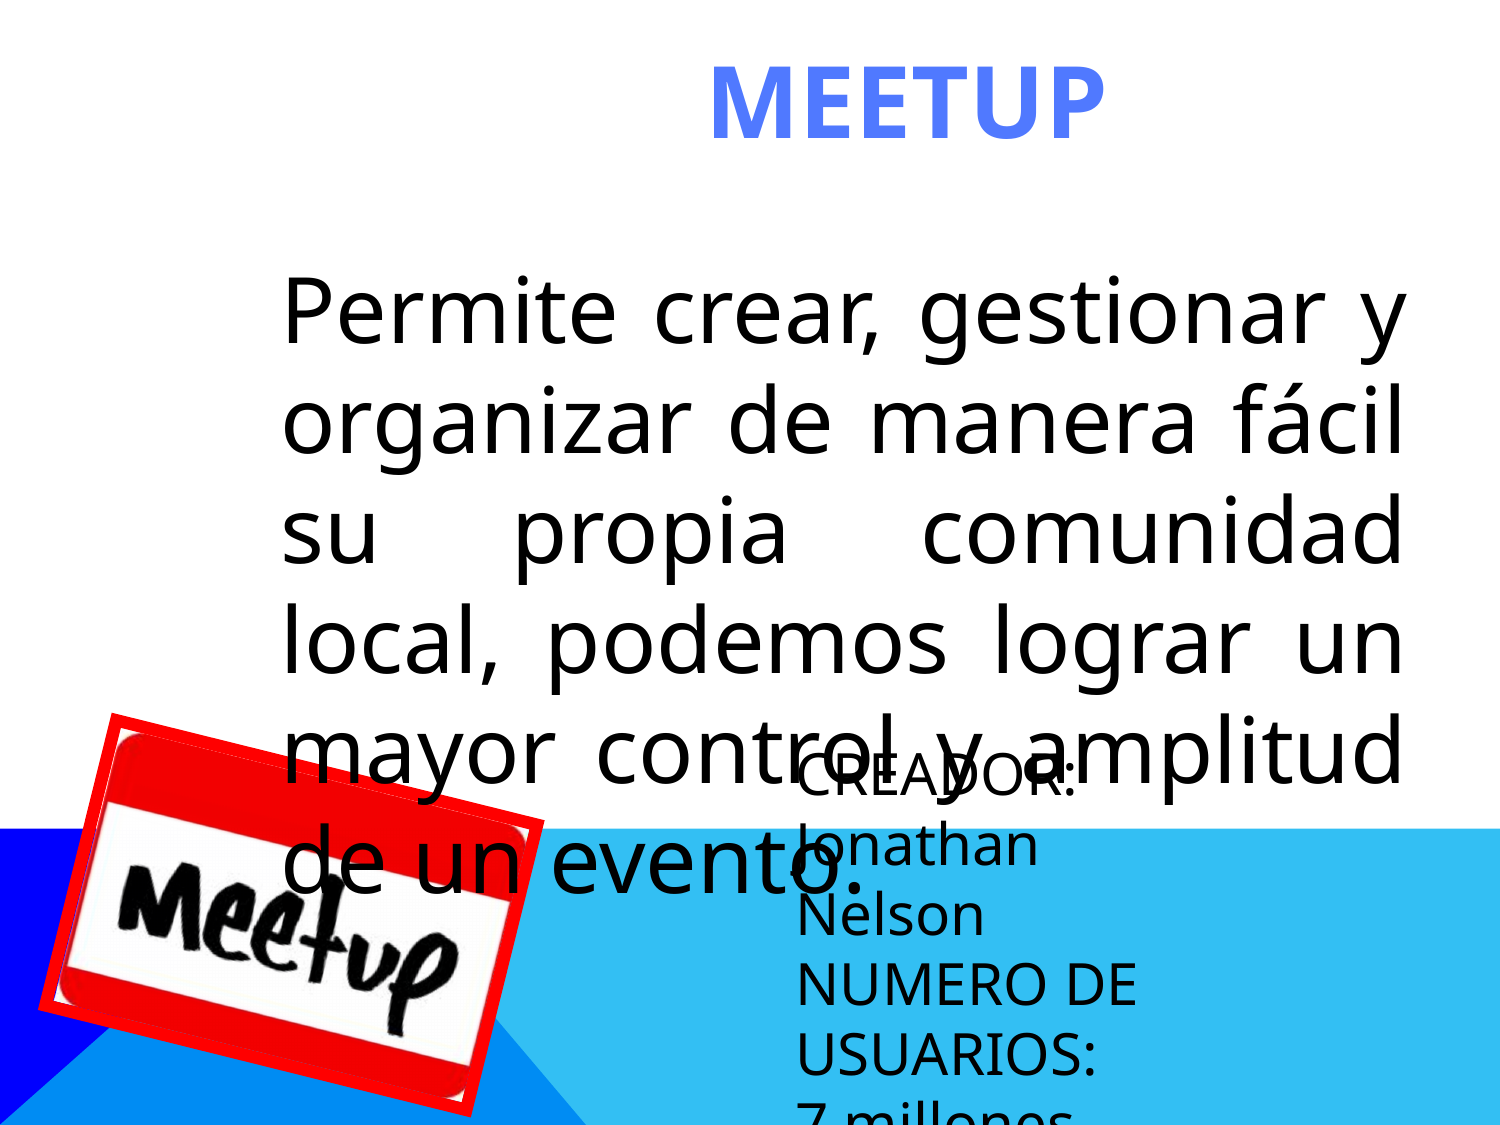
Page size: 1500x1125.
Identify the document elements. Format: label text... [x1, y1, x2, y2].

text_box CREADOR: Jonathan Nelson NUMERO DE USUARIOS: 7 millones. [780, 729, 1242, 1125]
picture [54, 729, 506, 1101]
text_box Permite crear, gestionar y organizar de manera fácil su propia comunidad local, podemos lograr un mayor control y amplitud de un evento. [265, 244, 1424, 920]
text_box MEETUP [690, 30, 1164, 166]
